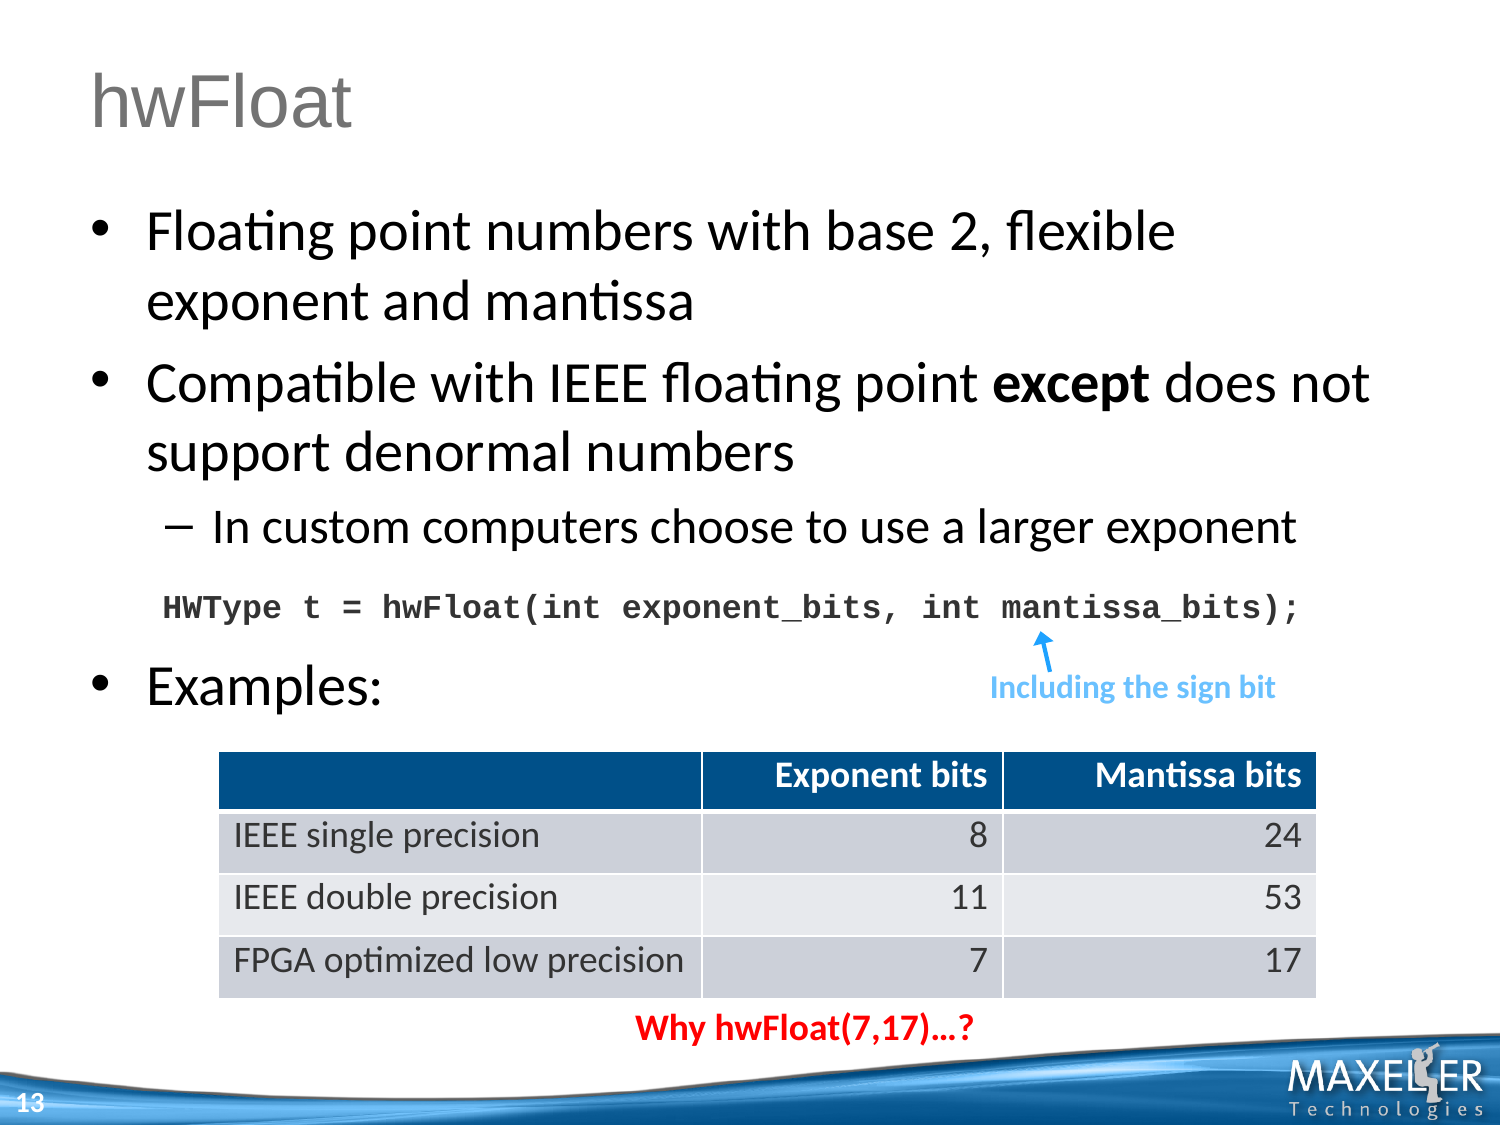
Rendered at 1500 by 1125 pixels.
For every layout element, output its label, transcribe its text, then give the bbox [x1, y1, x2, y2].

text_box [1024, 646, 1066, 657]
table_cell 11 [703, 875, 1002, 935]
slide_number 13 [0, 1075, 350, 1125]
table_cell 24 [1004, 814, 1316, 873]
table_header Mantissa bits [1004, 752, 1316, 809]
title hwFloat [75, 45, 1424, 209]
table_header [219, 752, 701, 809]
text_box Including the sign bit [974, 657, 1405, 713]
table_cell IEEE double precision [219, 875, 701, 935]
table_cell 17 [1004, 937, 1316, 998]
text_box HWType t = hwFloat(int exponent_bits, int mantissa_bits); [147, 577, 1435, 633]
table_cell 53 [1004, 875, 1316, 935]
table_cell IEEE single precision [219, 814, 701, 873]
table_header Exponent bits [703, 752, 1002, 809]
list Floating point numbers with base 2, flexible exponent and mantissa Compatible with IEEE floating point except does not support denormal numbers In custom computers choose to use a larger exponent Examples: [75, 184, 1425, 1005]
table_cell 8 [703, 814, 1002, 873]
text_box Why hwFloat(7,17)…? [620, 995, 1136, 1055]
table_cell 7 [703, 937, 1002, 995]
picture [0, 1023, 1500, 1125]
table_cell FPGA optimized low precision [219, 937, 701, 998]
